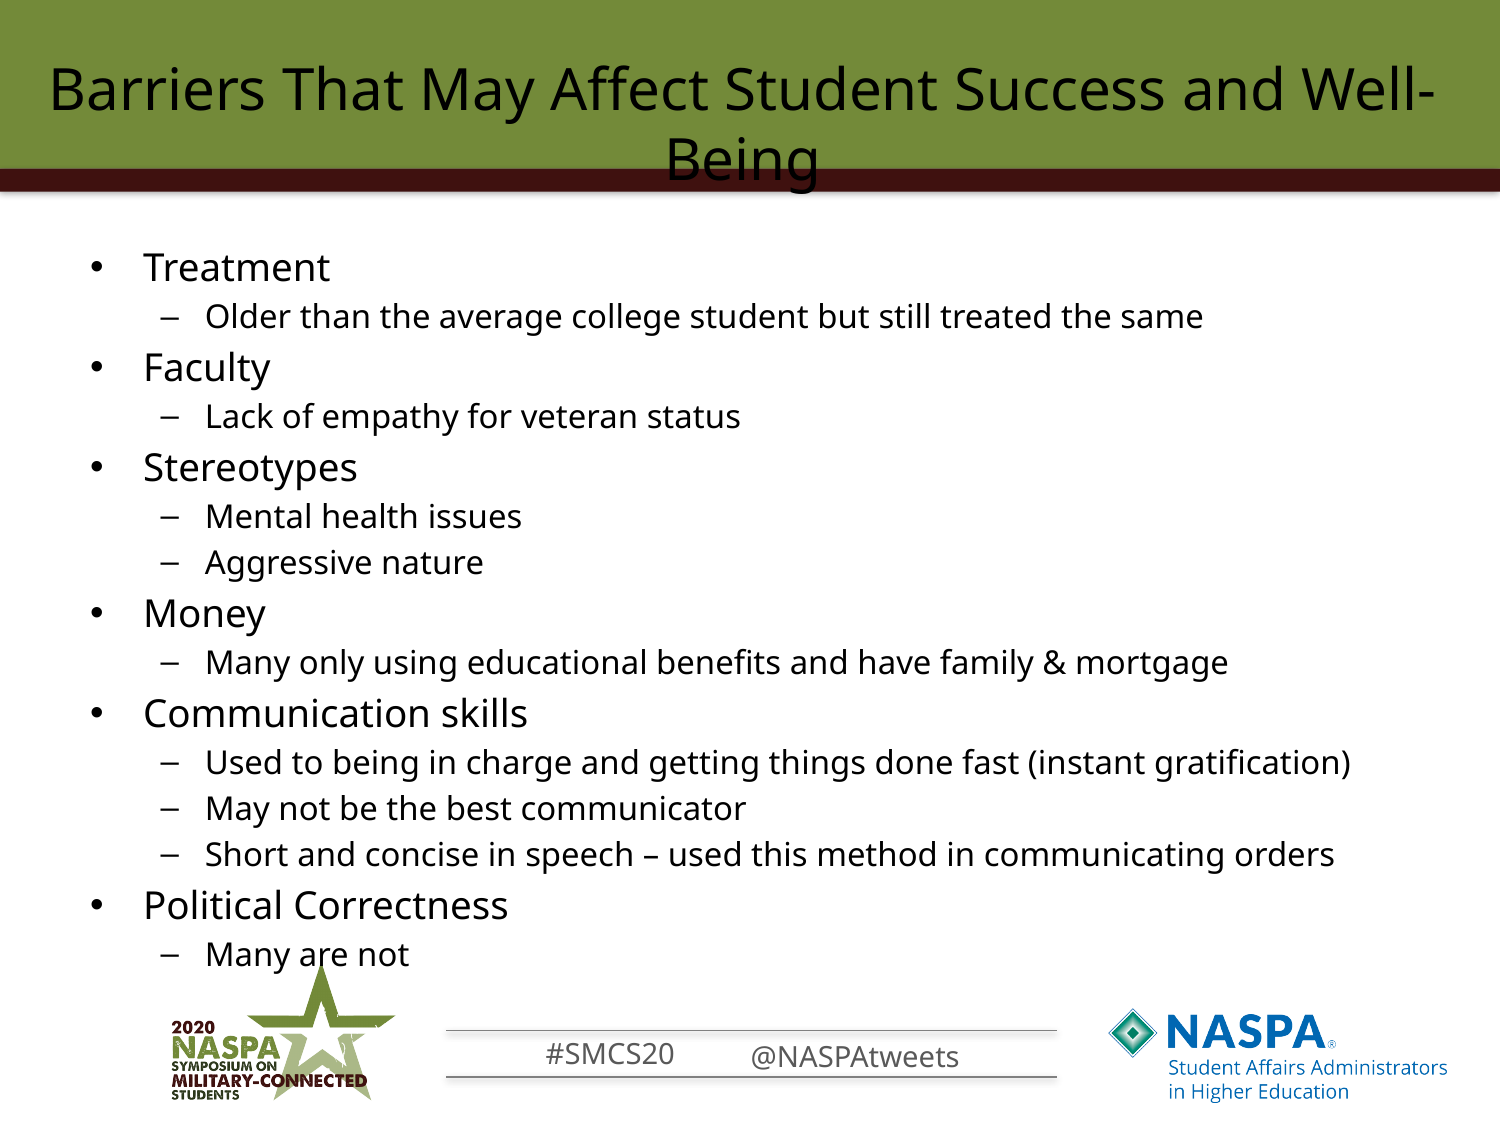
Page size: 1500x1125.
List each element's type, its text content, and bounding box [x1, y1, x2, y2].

list Treatment Older than the average college student but still treated the same Faculty Lack of empathy for veteran status Stereotypes Mental health issues Aggressive nature Money Many only using educational benefits and have family & mortgage Communication skills Used to being in charge and getting things done fast (instant gratification) May not be the best communicator Short and concise in speech – used this method in communicating orders Political Correctness Many are not [75, 235, 1467, 995]
picture [171, 995, 396, 1103]
title Barriers That May Affect Student Success and Well-Being [0, 45, 1486, 233]
picture [1108, 1008, 1447, 1103]
